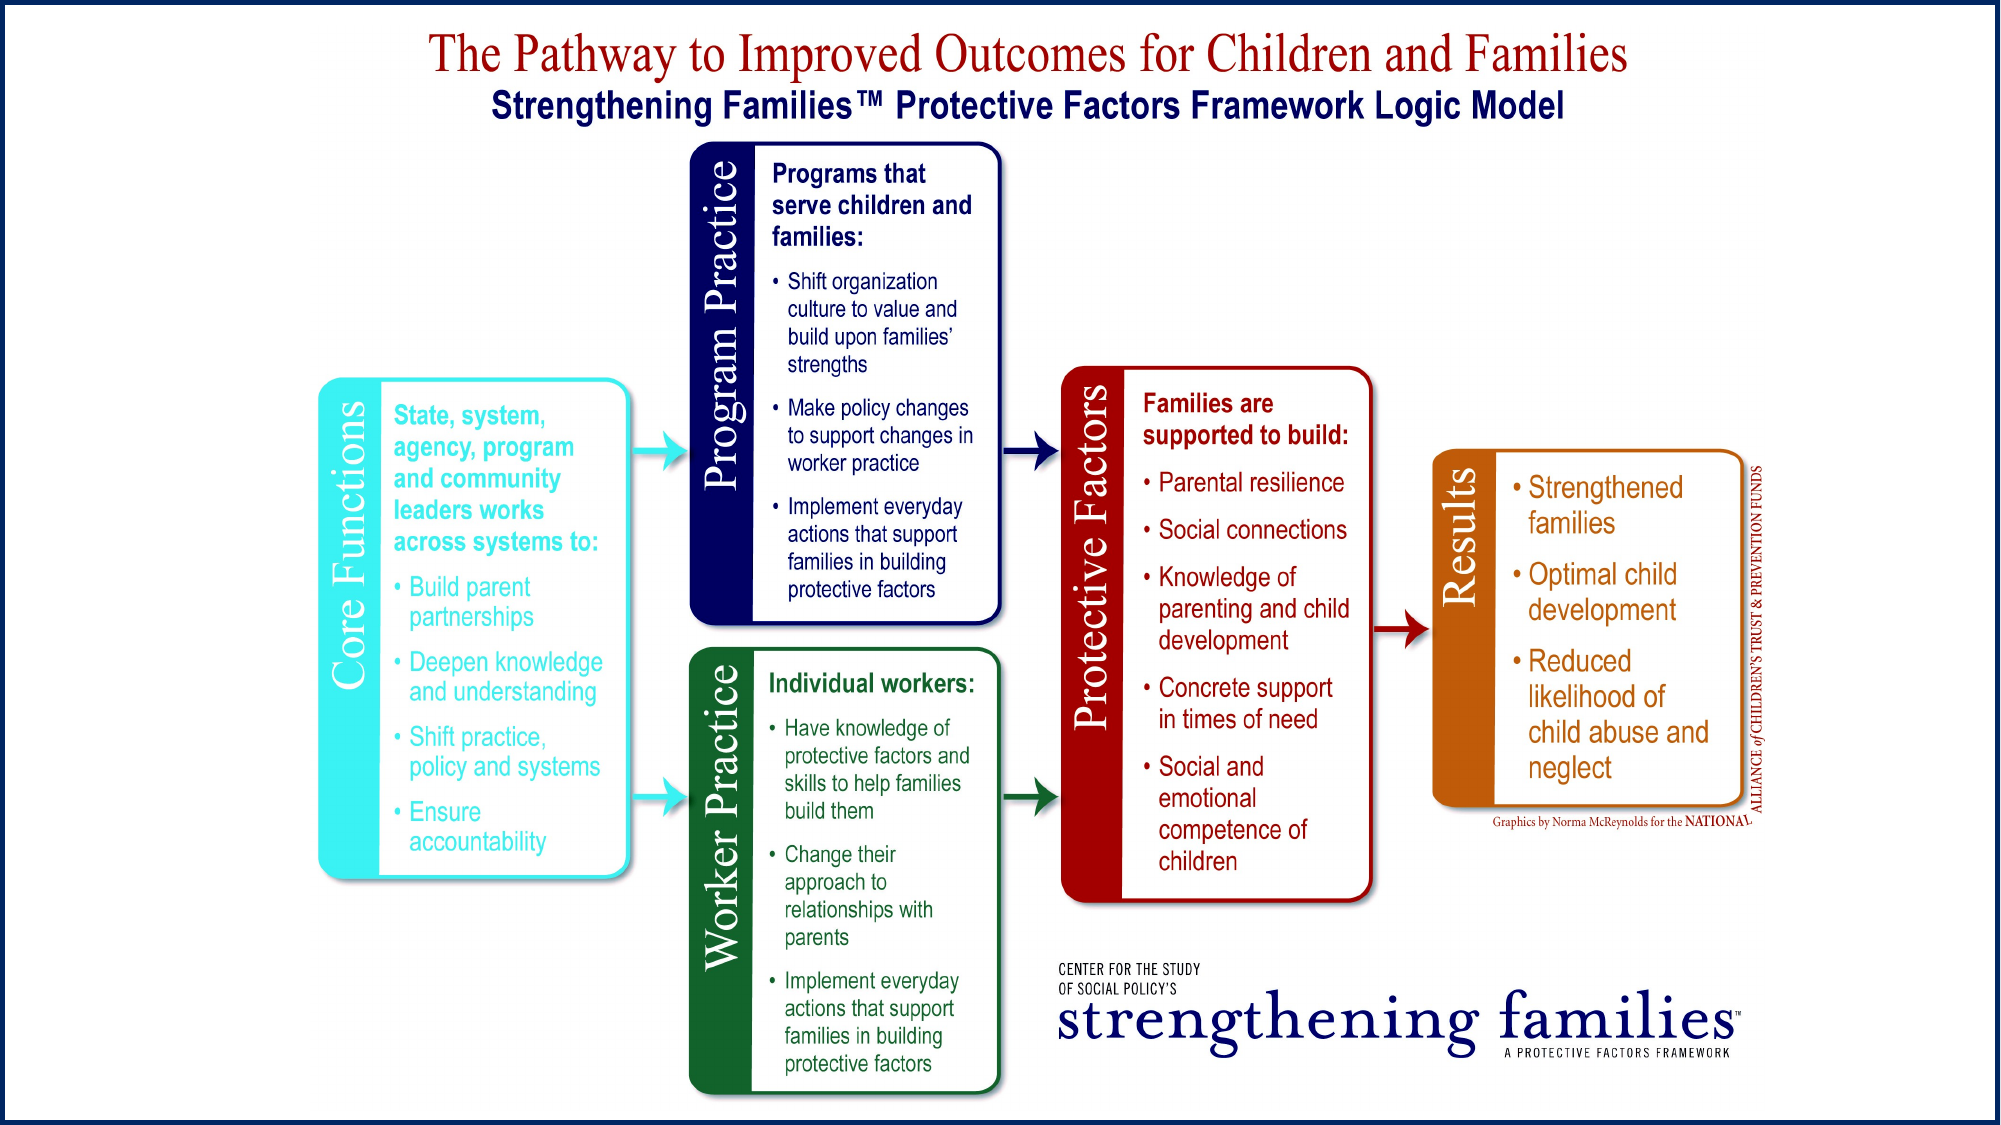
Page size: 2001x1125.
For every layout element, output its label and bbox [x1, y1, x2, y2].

picture [310, 25, 1765, 1111]
